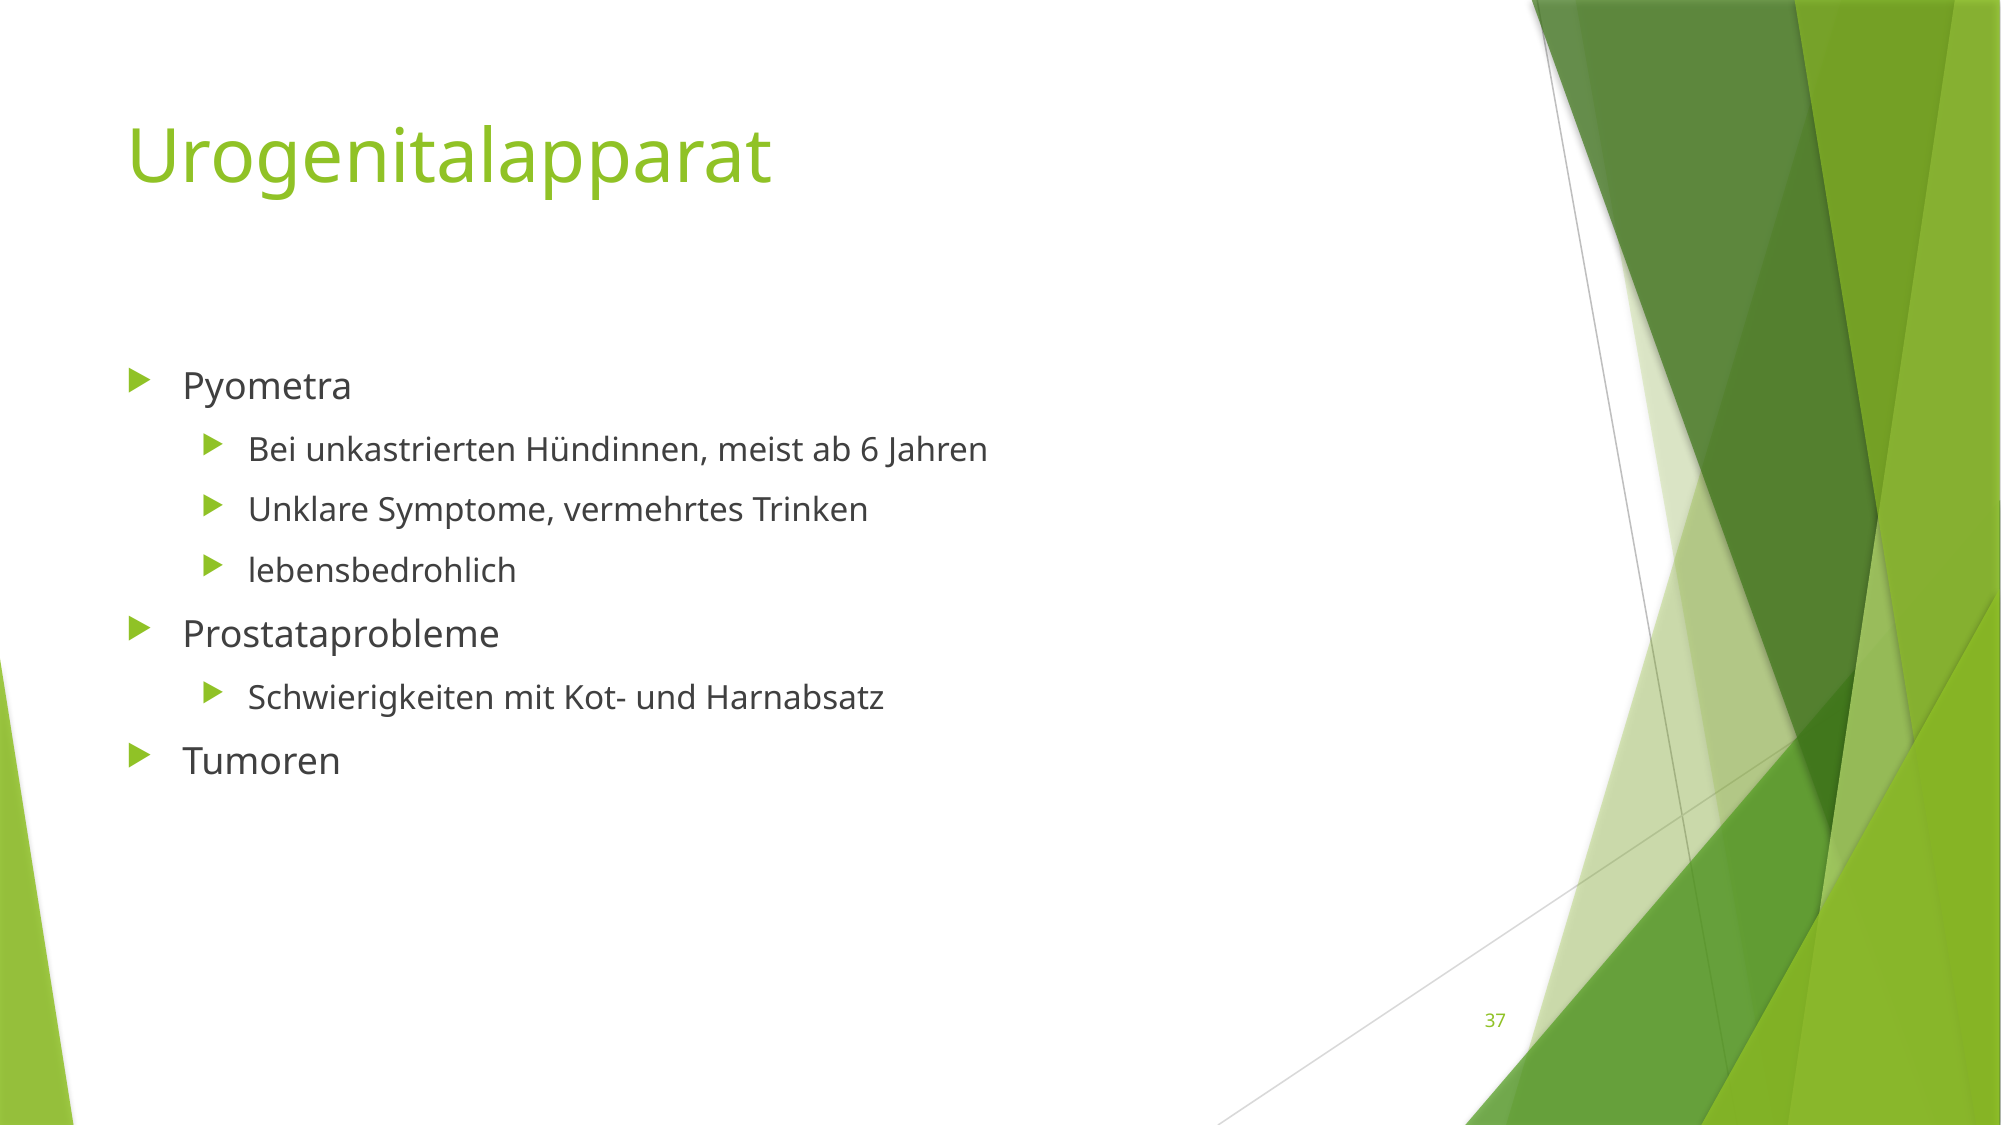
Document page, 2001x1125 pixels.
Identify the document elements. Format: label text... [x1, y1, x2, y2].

title Urogenitalapparat [111, 99, 1522, 317]
slide_number 37 [1409, 991, 1522, 1051]
list Pyometra Bei unkastrierten Hündinnen, meist ab 6 Jahren Unklare Symptome, vermehrtes Trinken lebensbedrohlich Prostataprobleme Schwierigkeiten mit Kot- und Harnabsatz Tumoren [111, 354, 1522, 992]
